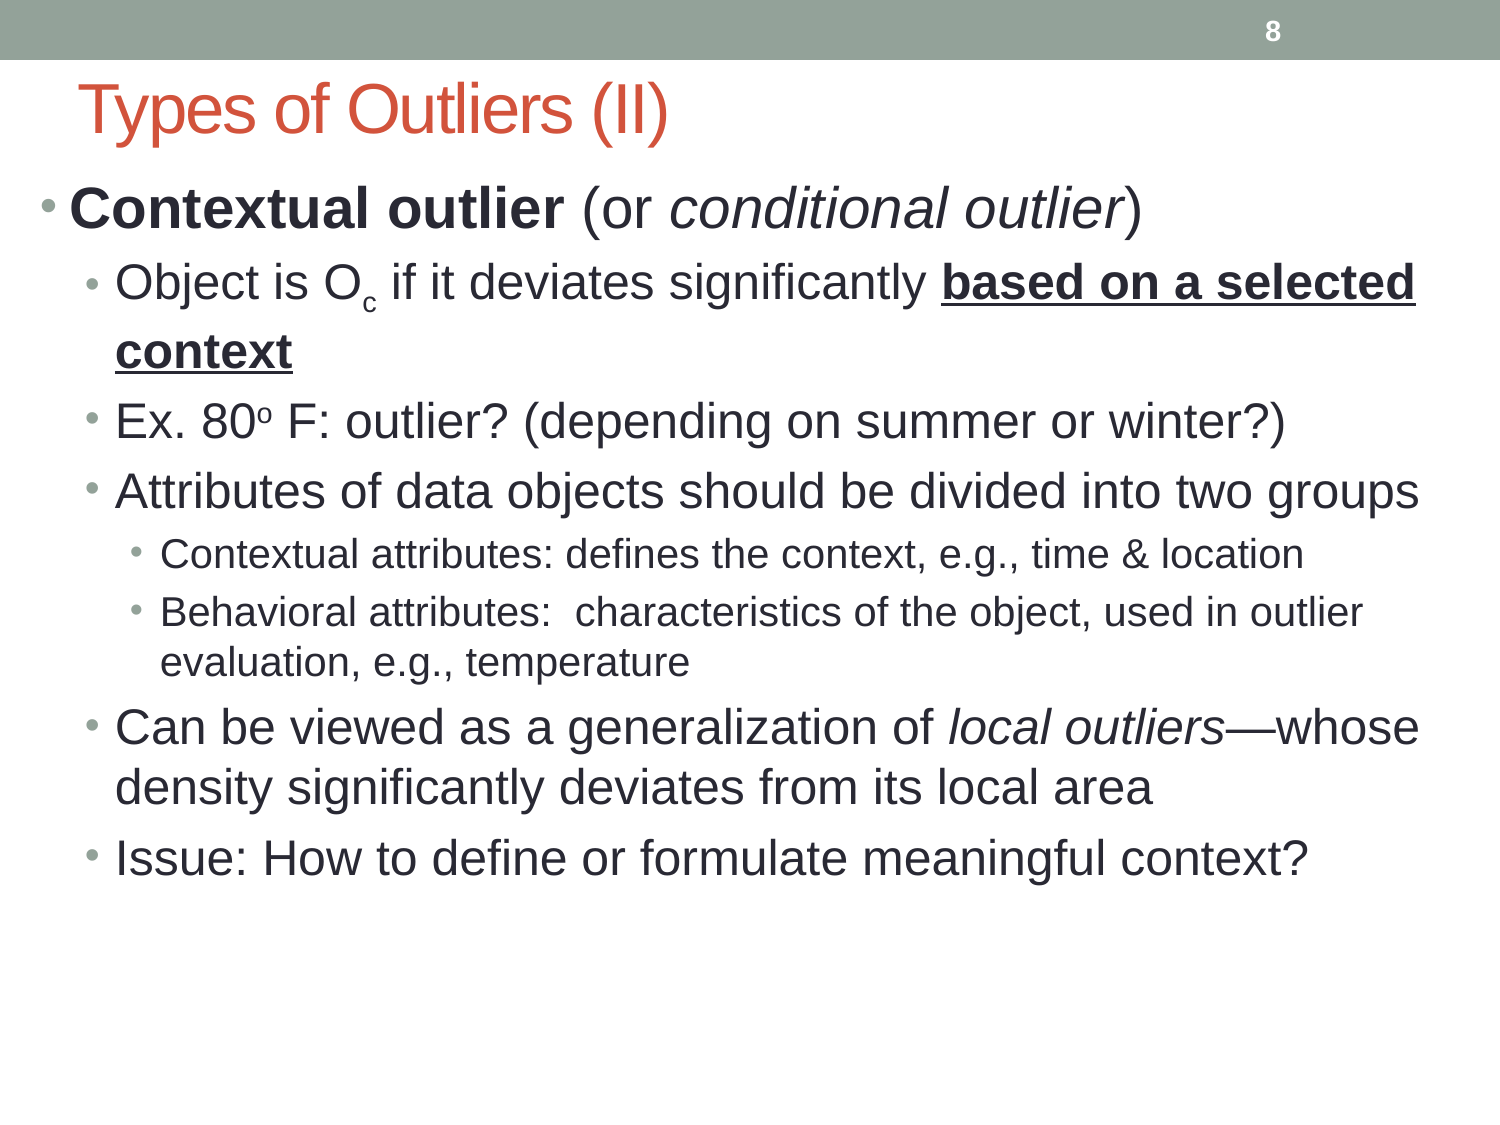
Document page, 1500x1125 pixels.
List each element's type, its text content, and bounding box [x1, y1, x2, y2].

title Types of Outliers (II) [62, 54, 1338, 155]
list Contextual outlier (or conditional outlier) Object is Oc if it deviates significantly based on a selected context Ex. 80o F: outlier? (depending on summer or winter?) Attributes of data objects should be divided into two groups Contextual attributes: defines the context, e.g., time & location Behavioral attributes: characteristics of the object, used in outlier evaluation, e.g., temperature Can be viewed as a generalization of local outliers—whose density significantly deviates from its local area Issue: How to define or formulate meaningful context? [24, 162, 1463, 963]
slide_number 8 [1250, 3, 1425, 57]
